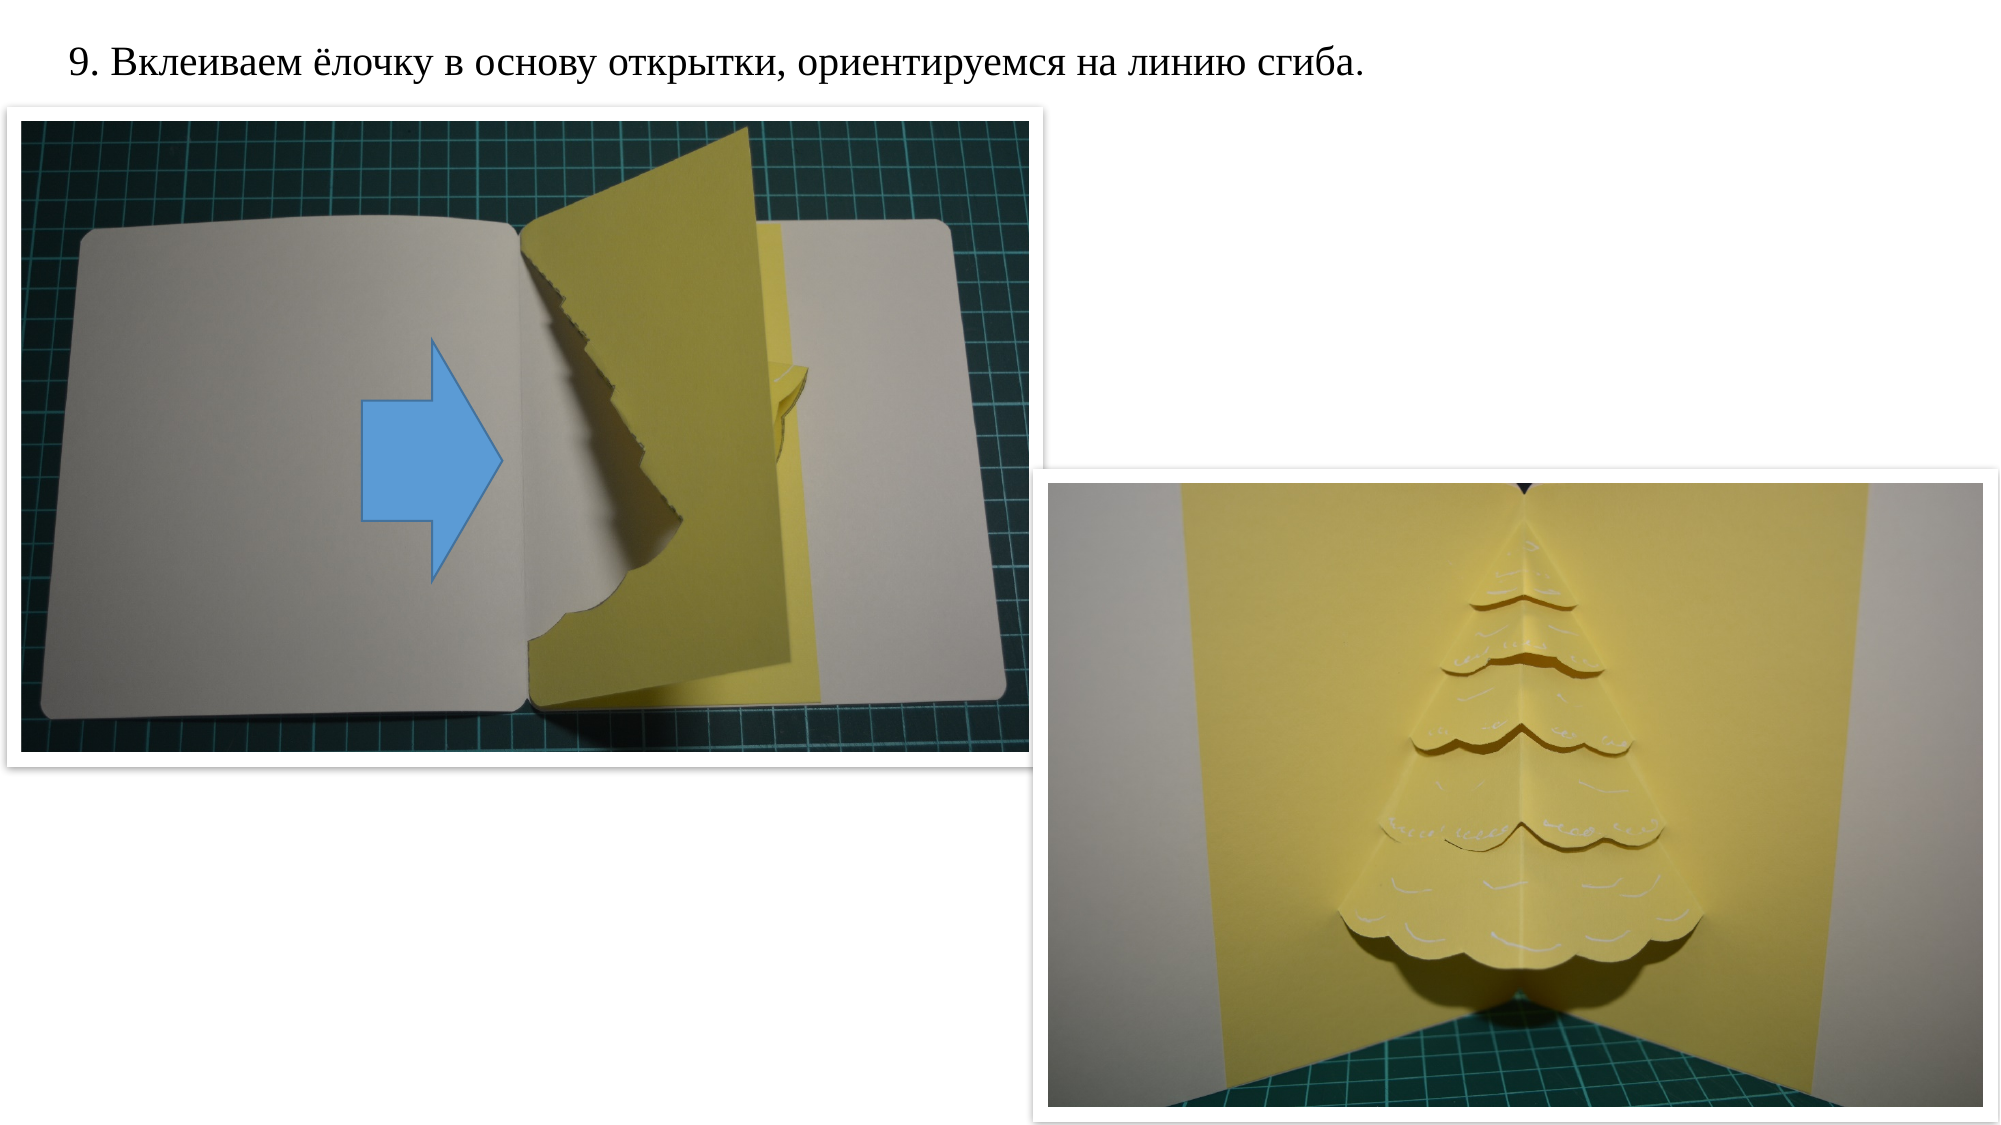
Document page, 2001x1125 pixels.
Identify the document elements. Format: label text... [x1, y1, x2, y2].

picture [1047, 483, 1984, 1108]
text_box 9. Вклеиваем ёлочку в основу открытки, ориентируемся на линию сгиба. [53, 26, 1380, 91]
picture [21, 121, 1029, 753]
